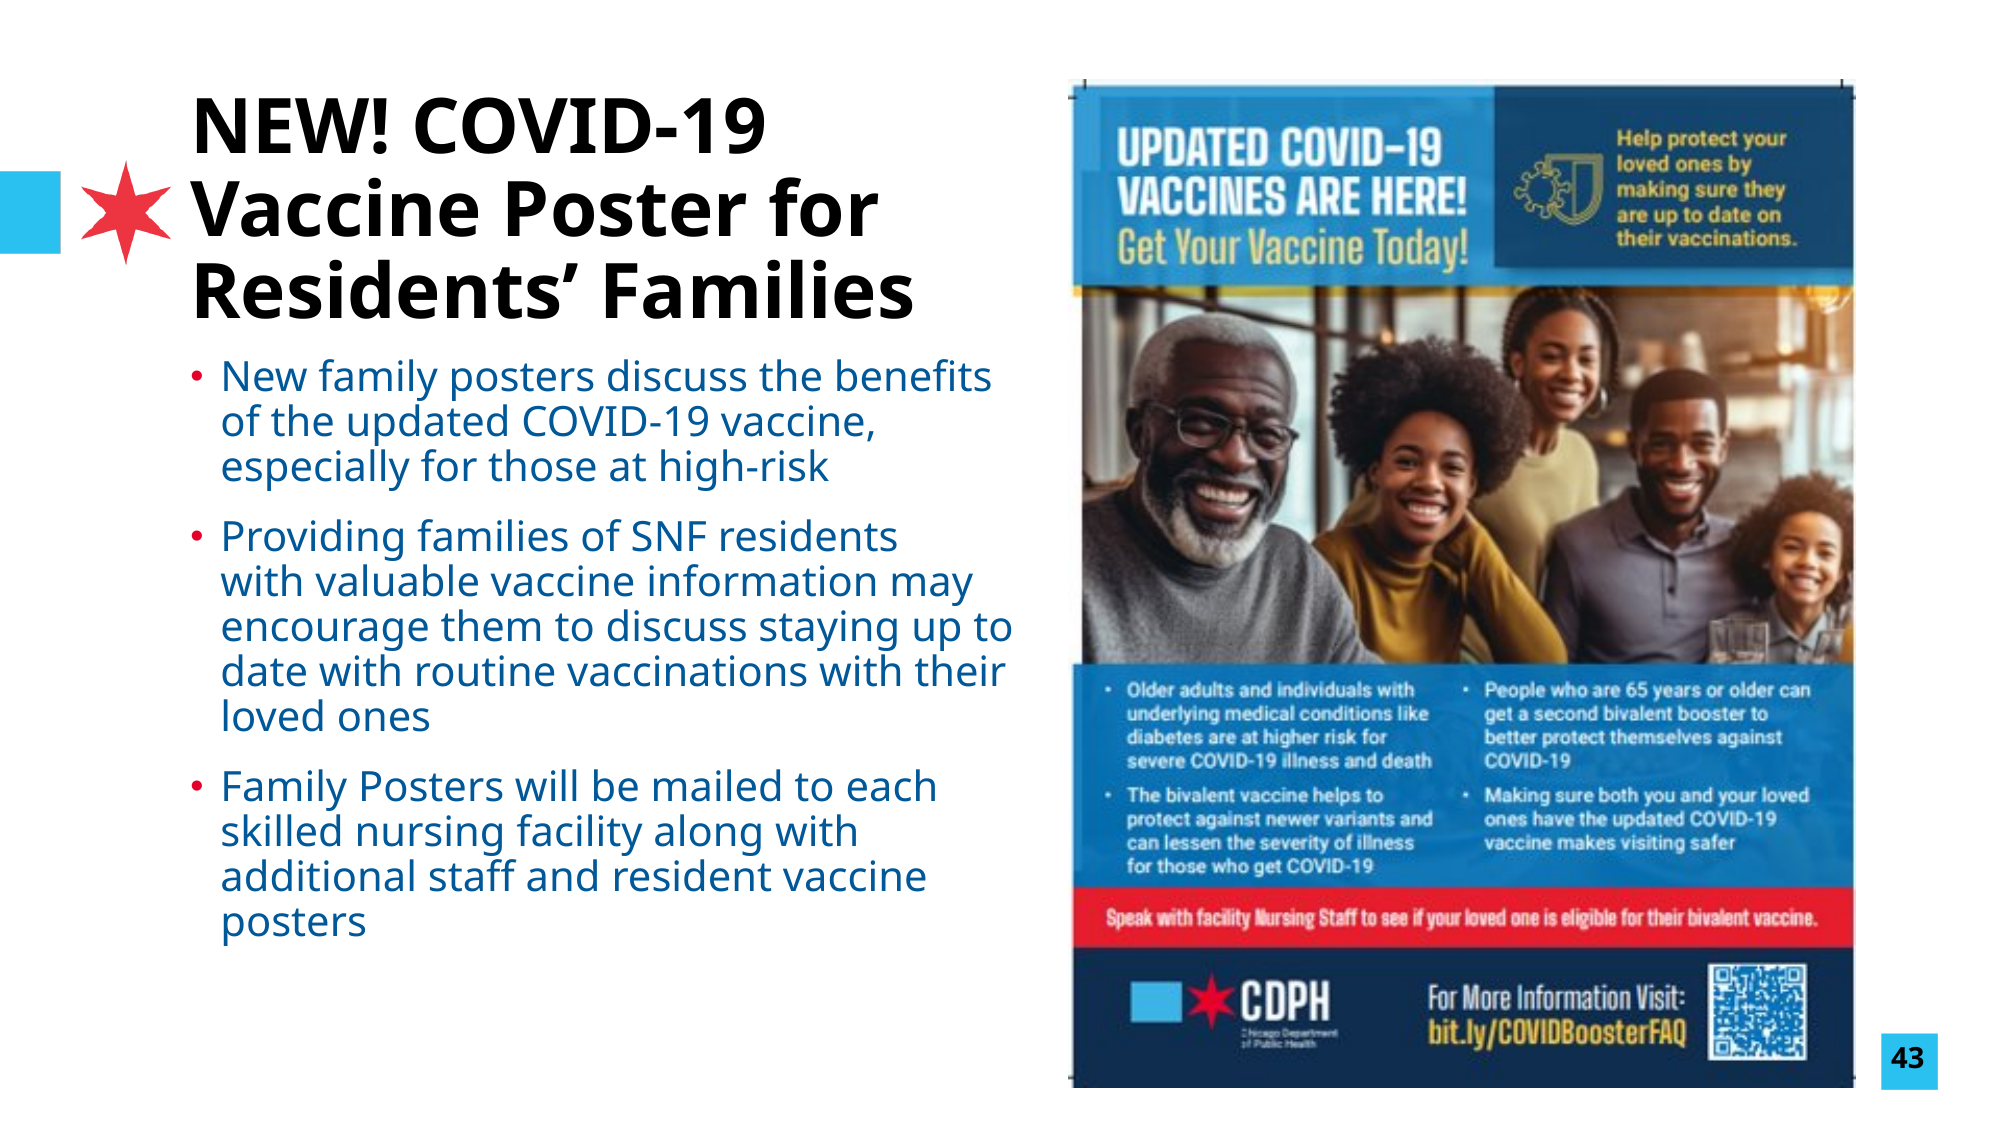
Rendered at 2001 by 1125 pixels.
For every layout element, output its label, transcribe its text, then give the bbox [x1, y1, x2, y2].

slide_number 43 [1857, 1028, 1961, 1089]
title NEW! COVID-19 Vaccine Poster for Residents’ Families [175, 79, 1067, 344]
picture [0, 160, 171, 265]
list New family posters discuss the benefits of the updated COVID-19 vaccine, especially for those at high-risk​ Providing families of SNF residents with valuable vaccine information may encourage them to discuss staying up to date with routine vaccinations with their loved ones​ Family Posters will be mailed to each skilled nursing facility along with additional staff and resident vaccine posters [175, 348, 1040, 1013]
picture [1068, 79, 1856, 1088]
